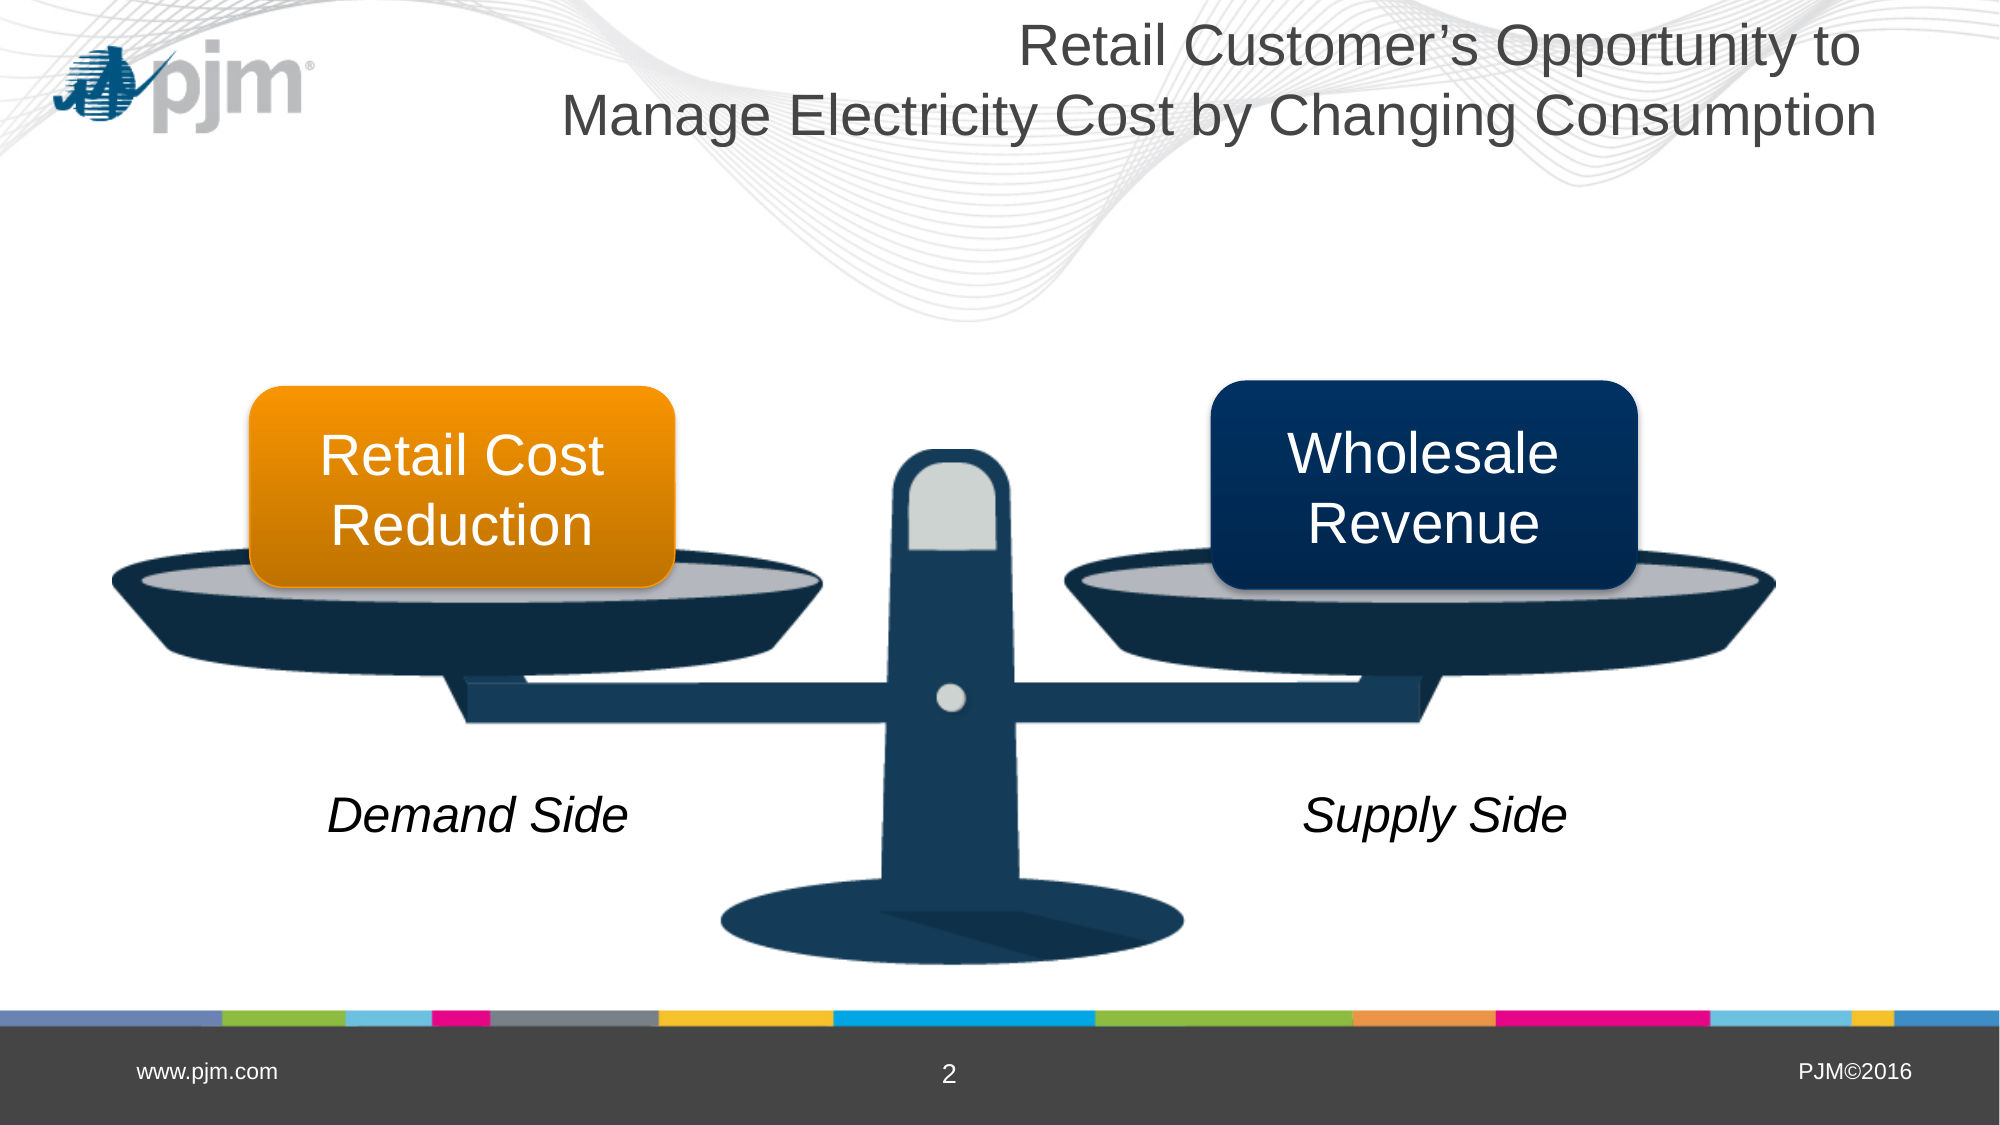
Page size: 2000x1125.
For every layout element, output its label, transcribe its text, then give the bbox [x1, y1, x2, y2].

picture [0, 1008, 2000, 1125]
footer www.pjm.com [116, 1046, 750, 1125]
text_box Wholesale Revenue [1210, 380, 1638, 449]
picture [111, 449, 1777, 979]
text_box Retail Cost Reduction [248, 385, 676, 449]
picture [0, 0, 2000, 361]
title Retail Customer’s Opportunity to Manage Electricity Cost by Changing Consumption [99, 24, 1900, 130]
